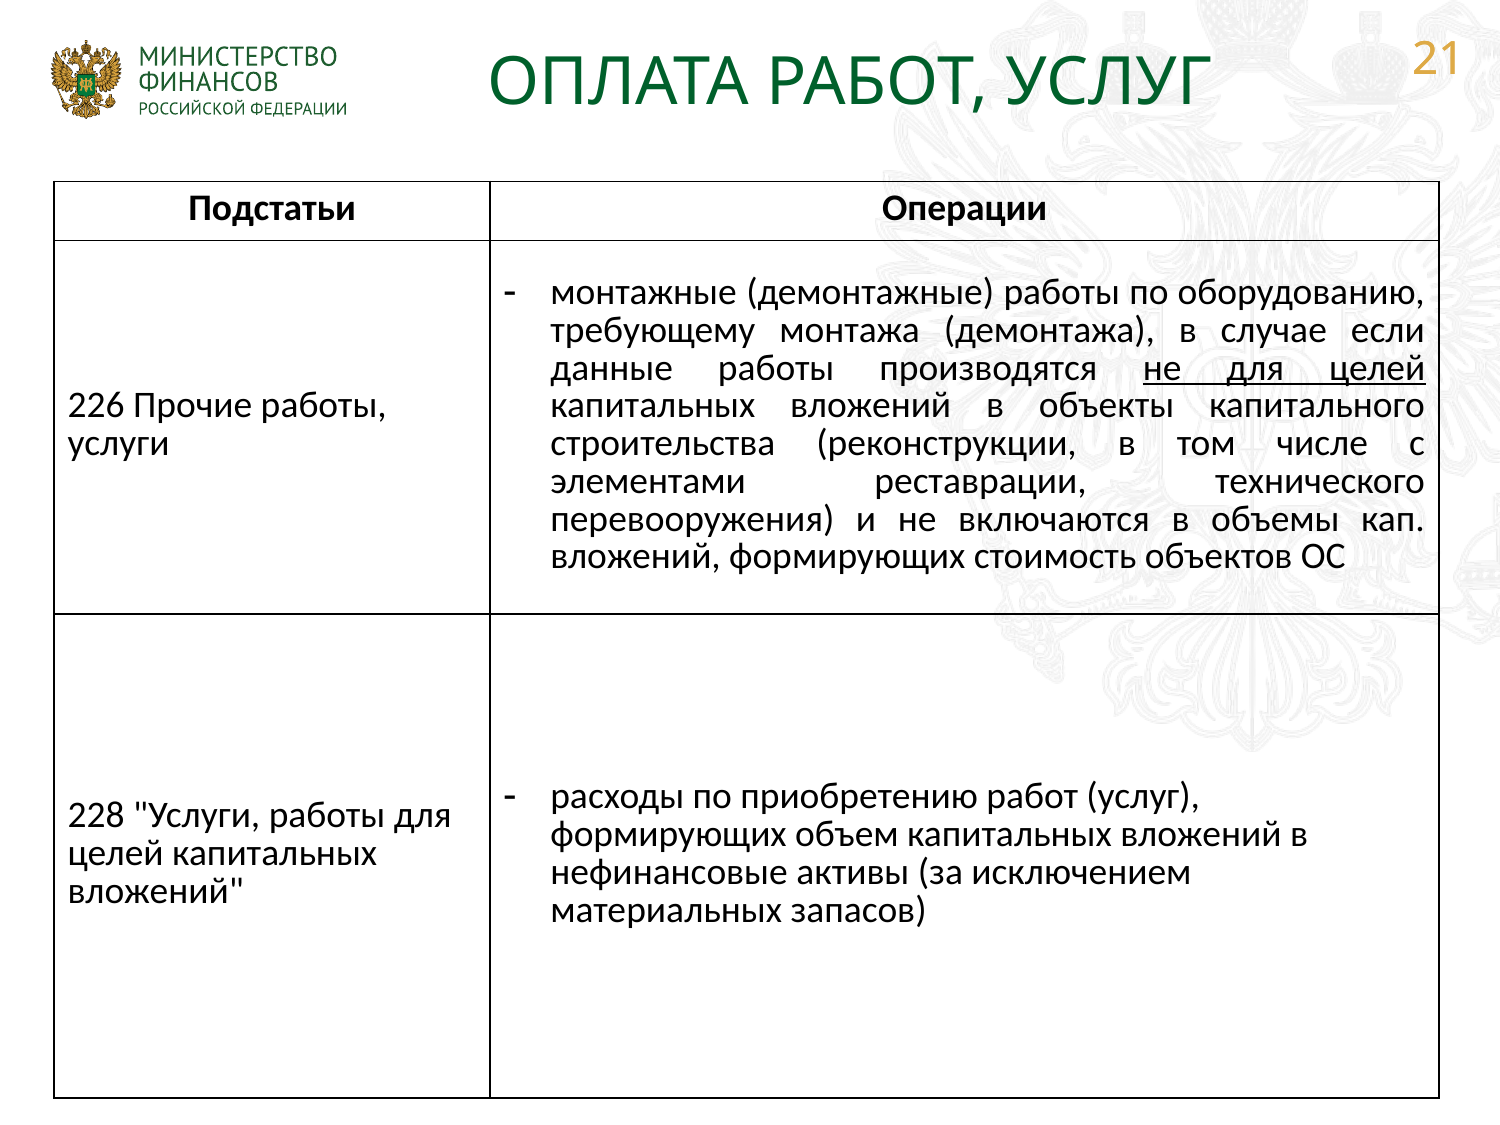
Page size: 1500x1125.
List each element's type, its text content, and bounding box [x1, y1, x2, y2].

table_header Подстатьи [55, 182, 489, 240]
table_header Операции [491, 182, 1438, 240]
table_cell монтажные (демонтажные) работы по оборудованию, требующему монтажа (демонтажа), в случае если данные работы производятся не для целей капитальных вложений в объекты капитального строительства (реконструкции, в том числе с элементами реставрации, технического перевооружения) и не включаются в объемы кап. вложений, формирующих стоимость объектов ОС [491, 241, 1438, 613]
table_cell 228 "Услуги, работы для целей капитальных вложений" [55, 615, 489, 1097]
text_box ОПЛАТА РАБОТ, УСЛУГ [100, 30, 1500, 126]
table_cell 226 Прочие работы, услуги [55, 241, 489, 613]
table_cell расходы по приобретению работ (услуг), формирующих объем капитальных вложений в нефинансовые активы (за исключением материальных запасов) [491, 615, 1438, 1097]
